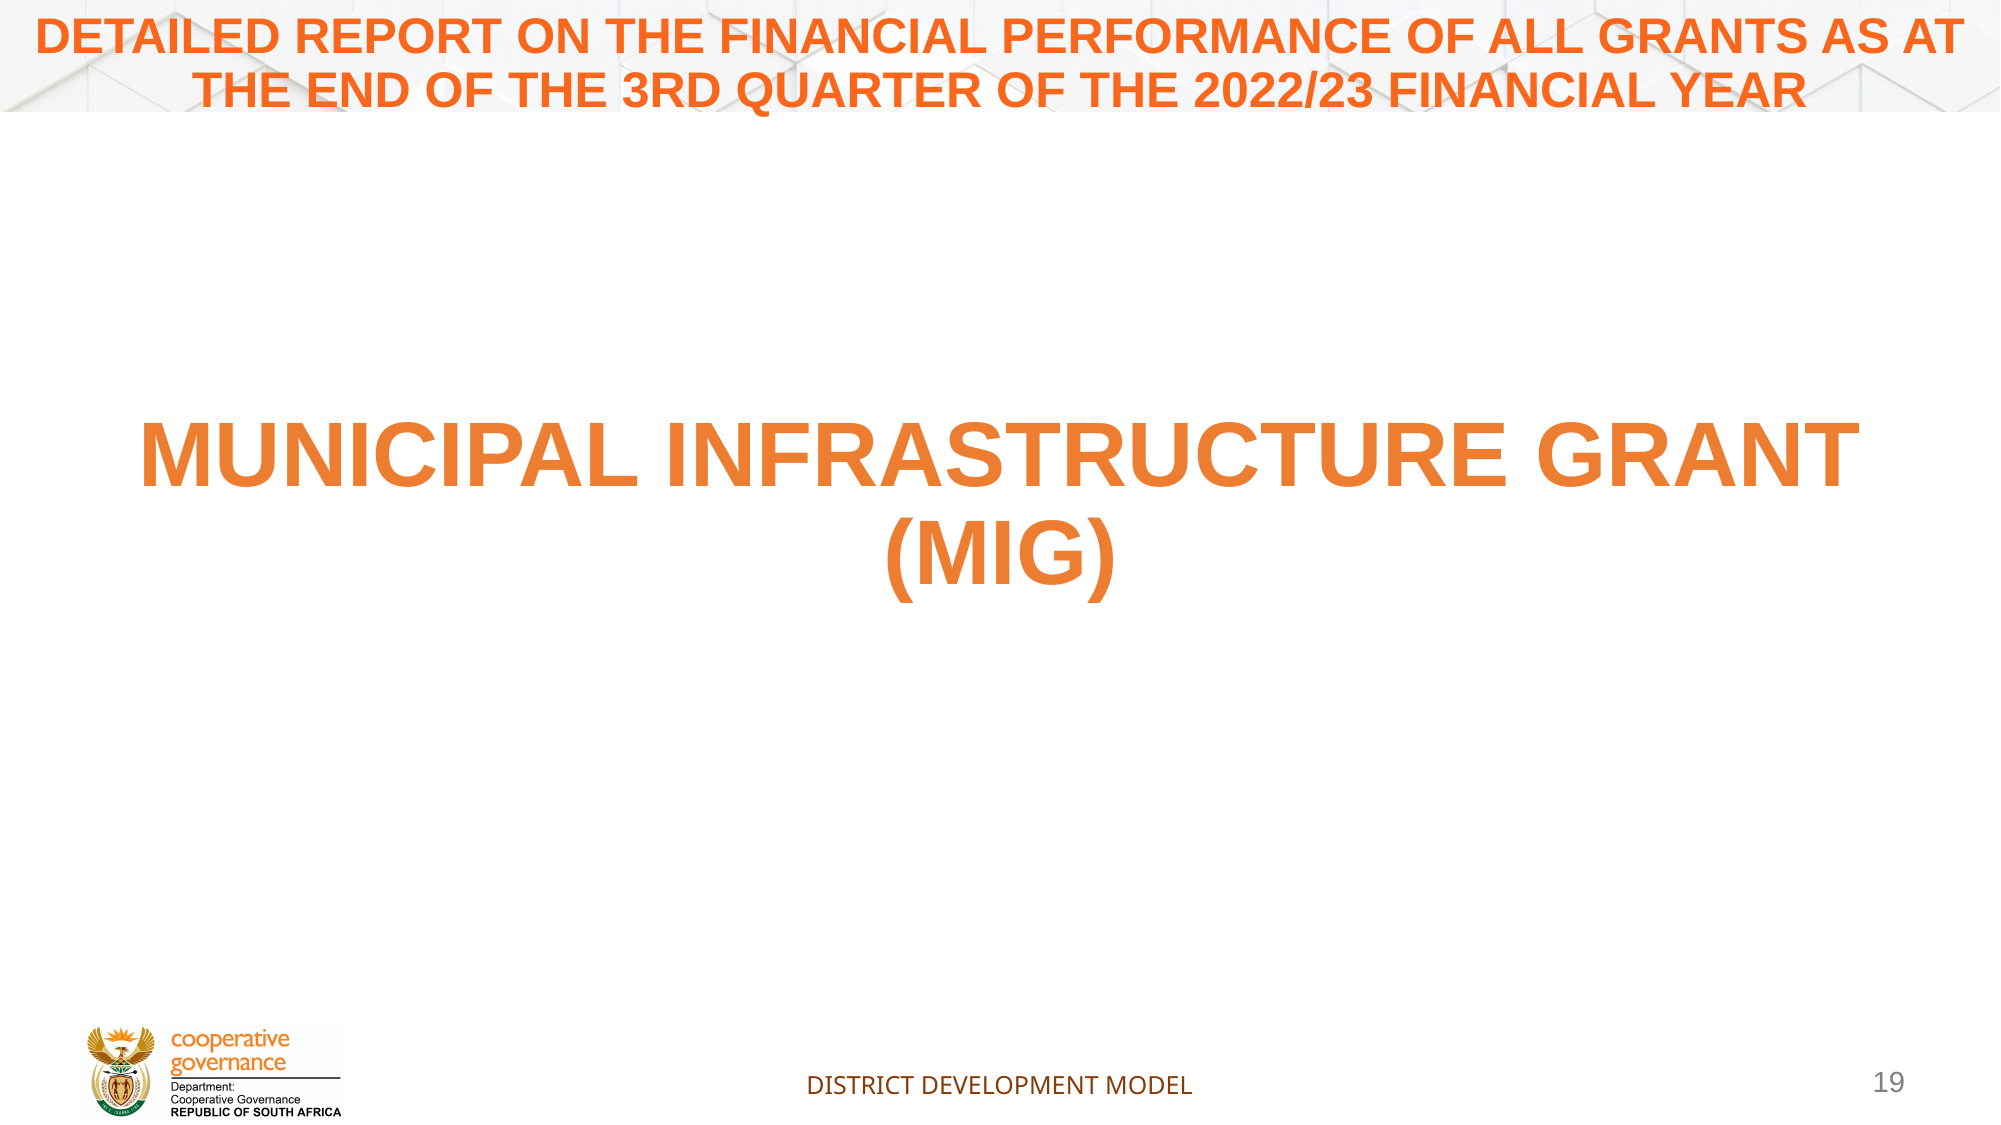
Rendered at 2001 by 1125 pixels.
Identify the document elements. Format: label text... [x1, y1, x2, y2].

text_box DETAILED REPORT ON THE FINANCIAL PERFORMANCE OF ALL GRANTS AS AT THE END OF THE 3RD QUARTER OF THE 2022/23 FINANCIAL YEAR [0, 3, 2000, 181]
list MUNICIPAL INFRASTRUCTURE GRANT (MIG) [81, 196, 1920, 929]
picture [81, 1023, 347, 1121]
